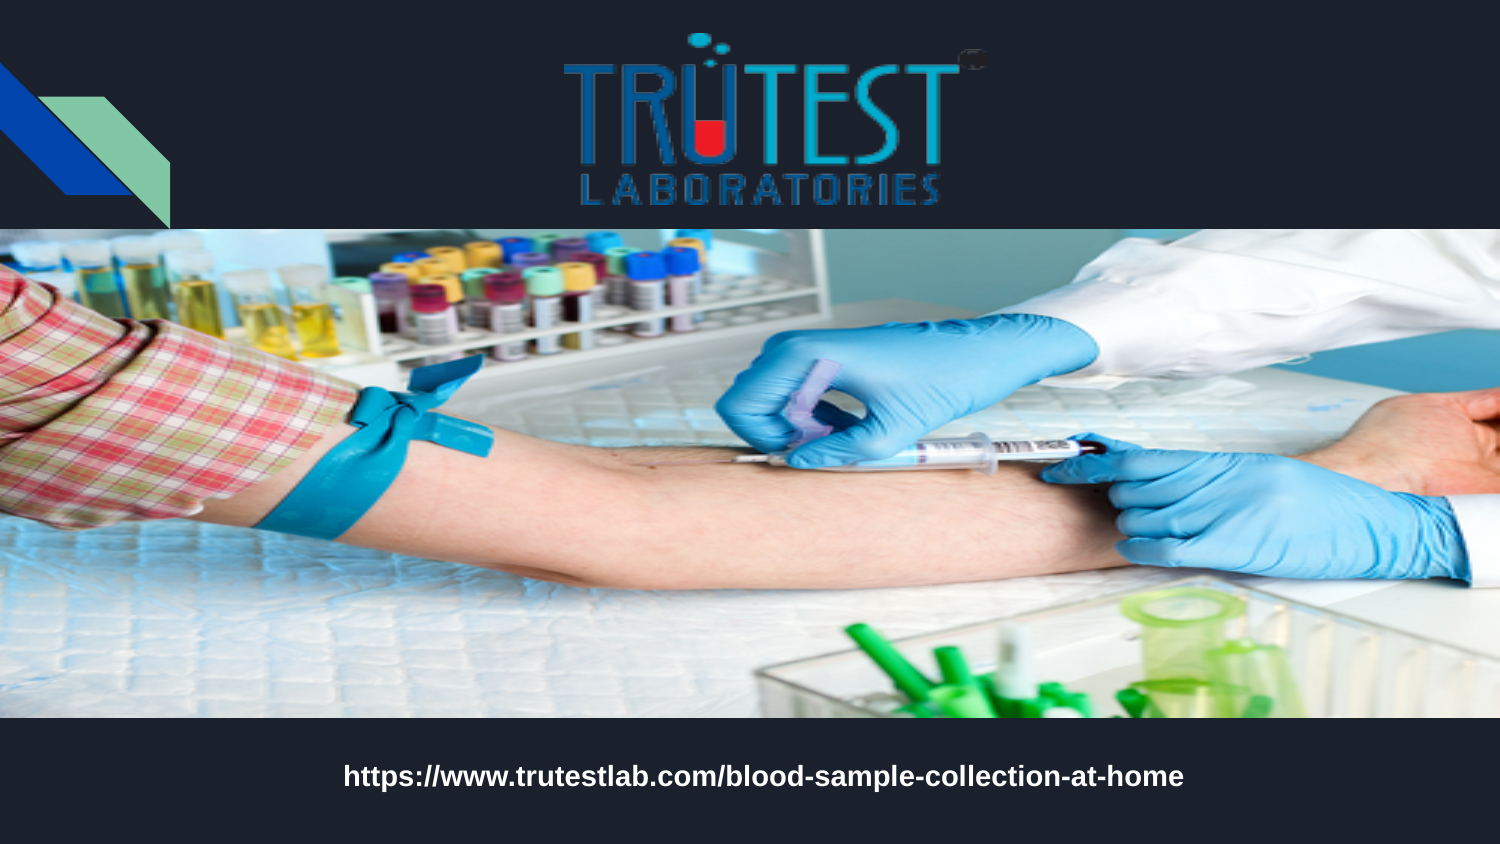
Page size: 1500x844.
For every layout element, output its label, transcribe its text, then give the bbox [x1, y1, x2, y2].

text_box https://www.trutestlab.com/blood-sample-collection-at-home [328, 742, 1208, 808]
picture [0, 229, 1500, 718]
picture [563, 33, 988, 206]
